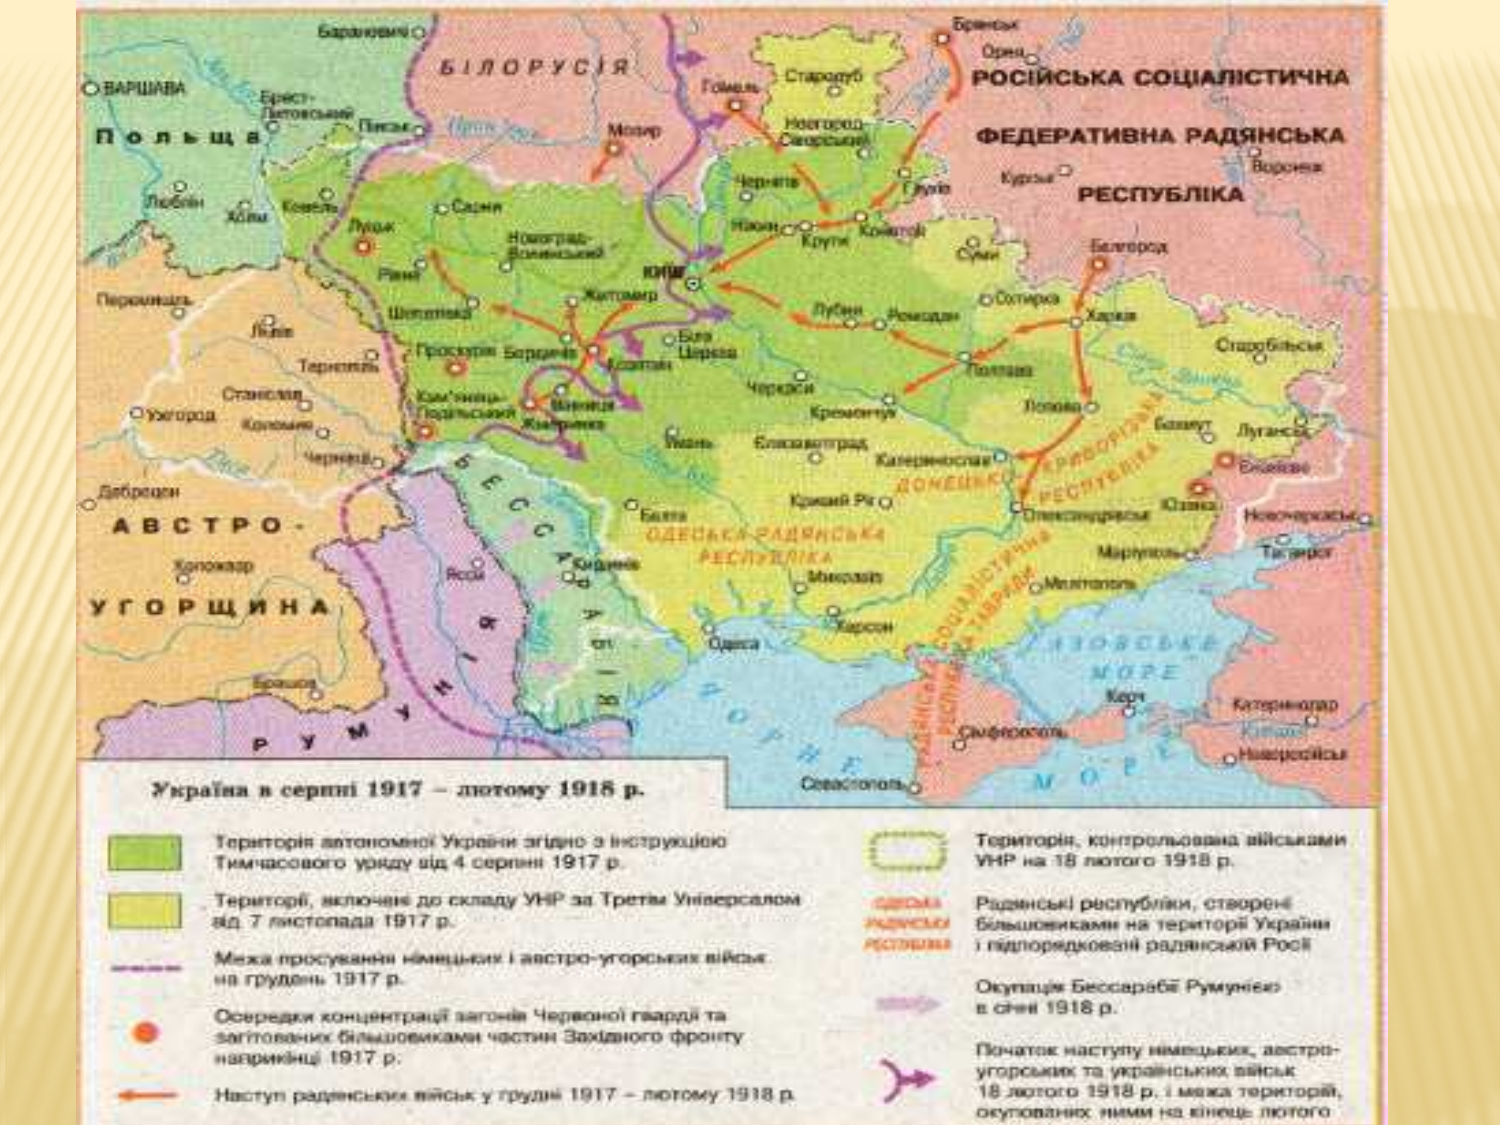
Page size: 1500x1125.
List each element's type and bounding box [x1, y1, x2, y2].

picture [76, 0, 1389, 1125]
